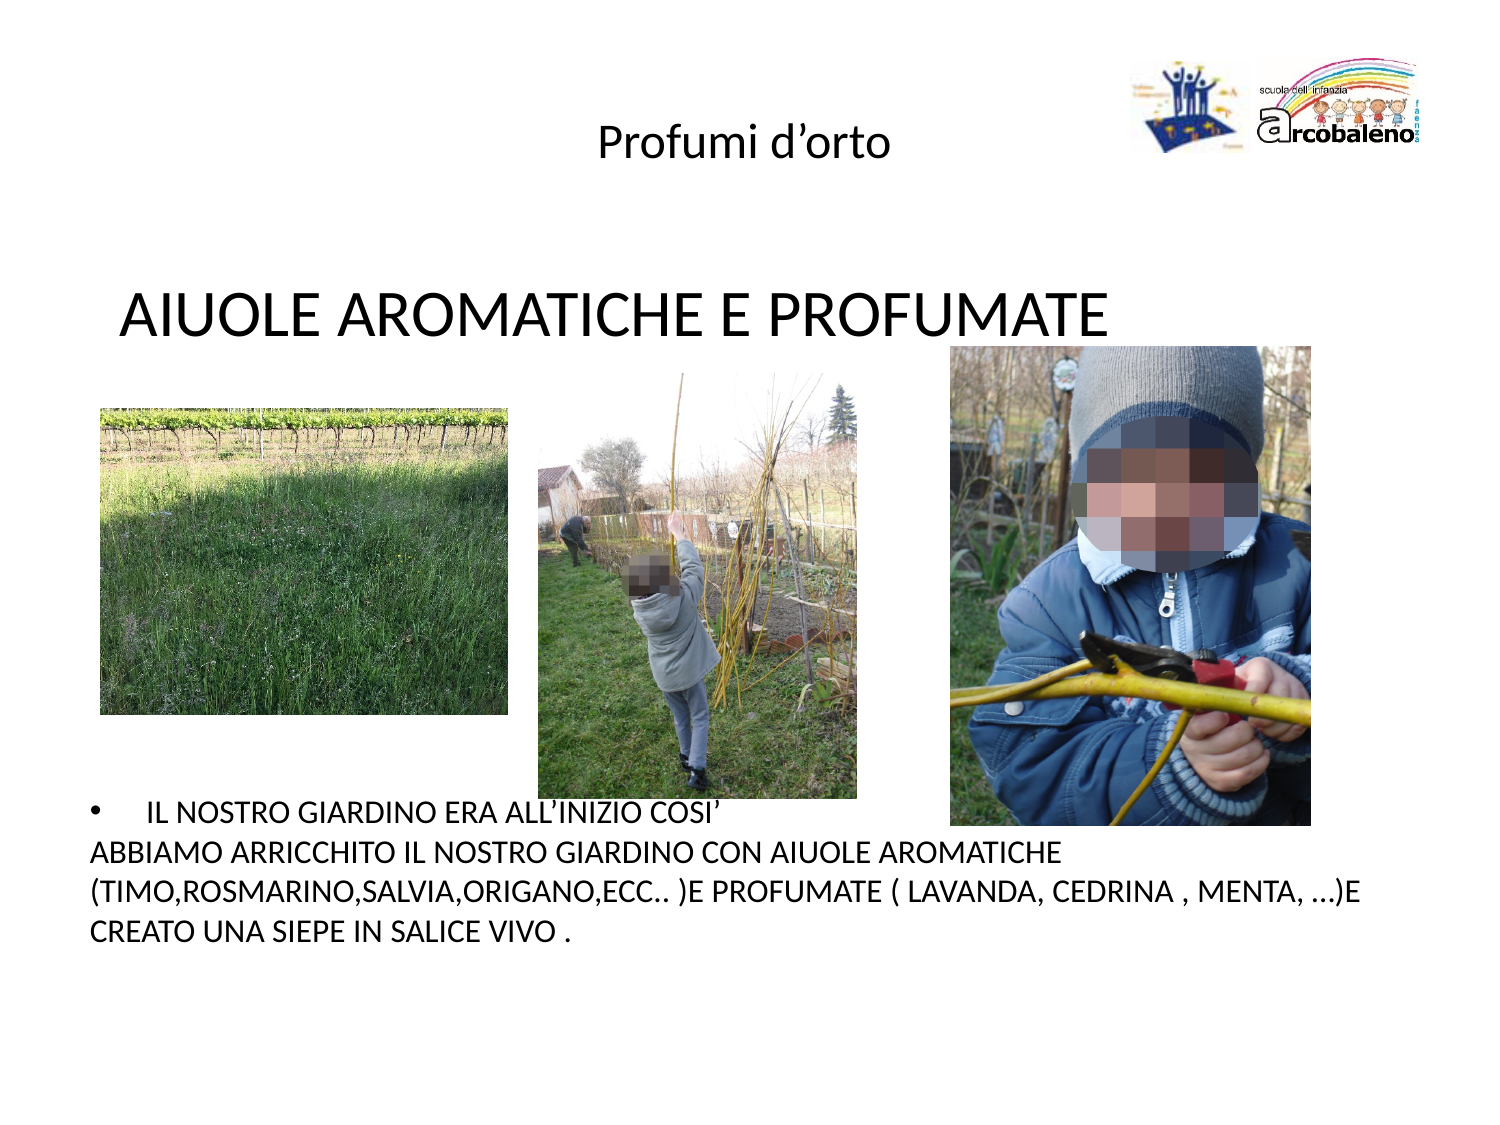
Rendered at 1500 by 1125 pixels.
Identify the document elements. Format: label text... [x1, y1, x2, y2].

picture [1257, 58, 1419, 143]
picture [100, 408, 508, 715]
picture [950, 345, 1311, 827]
picture [1130, 61, 1252, 153]
text_box AIUOLE AROMATICHE E PROFUMATE IL NOSTRO GIARDINO ERA ALL’INIZIO COSI’ ABBIAMO ARRICCHITO IL NOSTRO GIARDINO CON AIUOLE AROMATICHE (TIMO,ROSMARINO,SALVIA,ORIGANO,ECC.. )E PROFUMATE ( LAVANDA, CEDRINA , MENTA, …)E CREATO UNA SIEPE IN SALICE VIVO . [75, 262, 1425, 1005]
text_box Profumi d’orto [75, 45, 1425, 233]
picture [537, 373, 858, 799]
